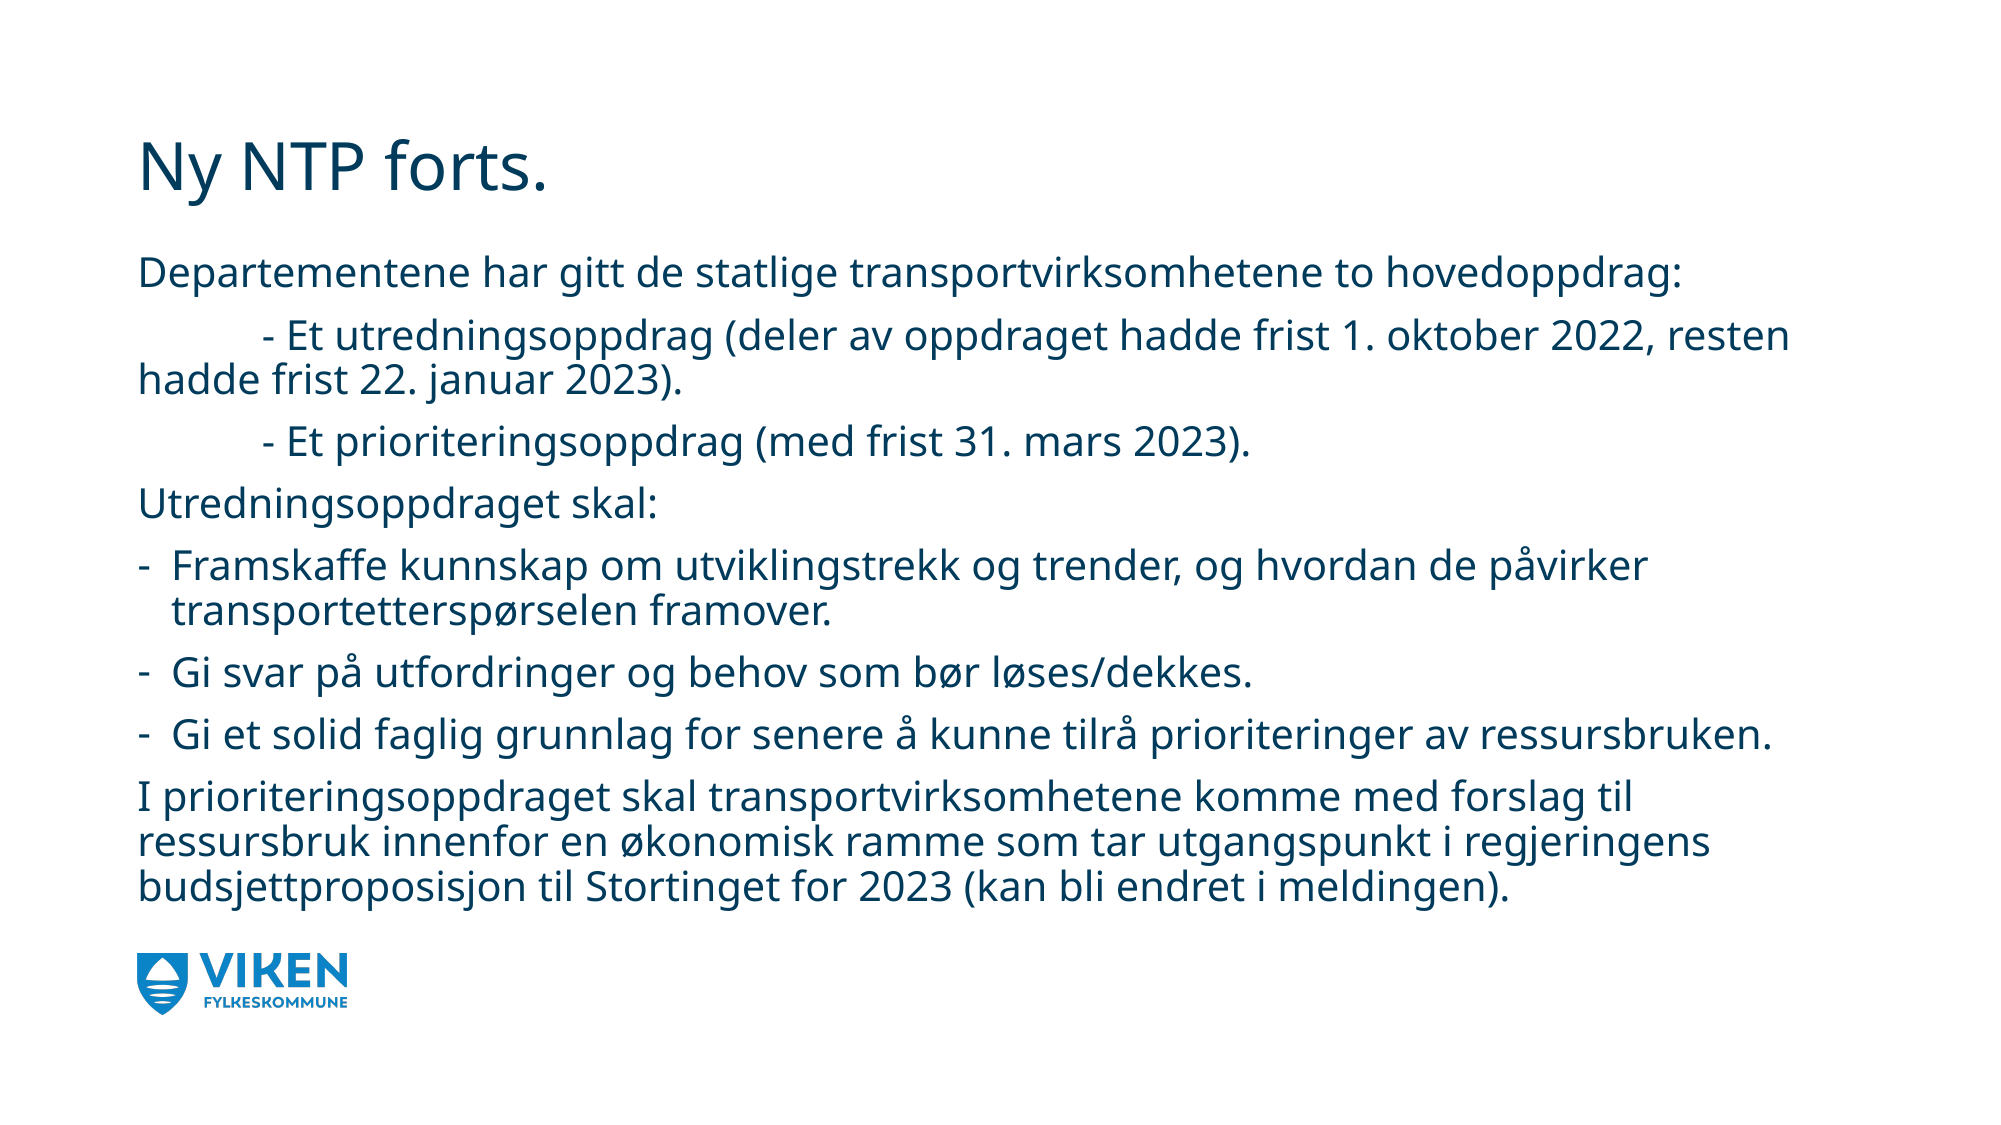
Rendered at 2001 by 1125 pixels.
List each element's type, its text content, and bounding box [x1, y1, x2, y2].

title Ny NTP forts. [137, 59, 1863, 252]
list Departementene har gitt de statlige transportvirksomhetene to hovedoppdrag: - Et utredningsoppdrag (deler av oppdraget hadde frist 1. oktober 2022, resten hadde frist 22. januar 2023). - Et prioriteringsoppdrag (med frist 31. mars 2023). Utredningsoppdraget skal: Framskaffe kunnskap om utviklingstrekk og trender, og hvordan de påvirker transportetterspørselen framover. Gi svar på utfordringer og behov som bør løses/dekkes. Gi et solid faglig grunnlag for senere å kunne tilrå prioriteringer av ressursbruken. I prioriteringsoppdraget skal transportvirksomhetene komme med forslag til ressursbruk innenfor en økonomisk ramme som tar utgangspunkt i regjeringens budsjettproposisjon til Stortinget for 2023 (kan bli endret i meldingen). [137, 252, 1863, 914]
picture [137, 953, 347, 1015]
